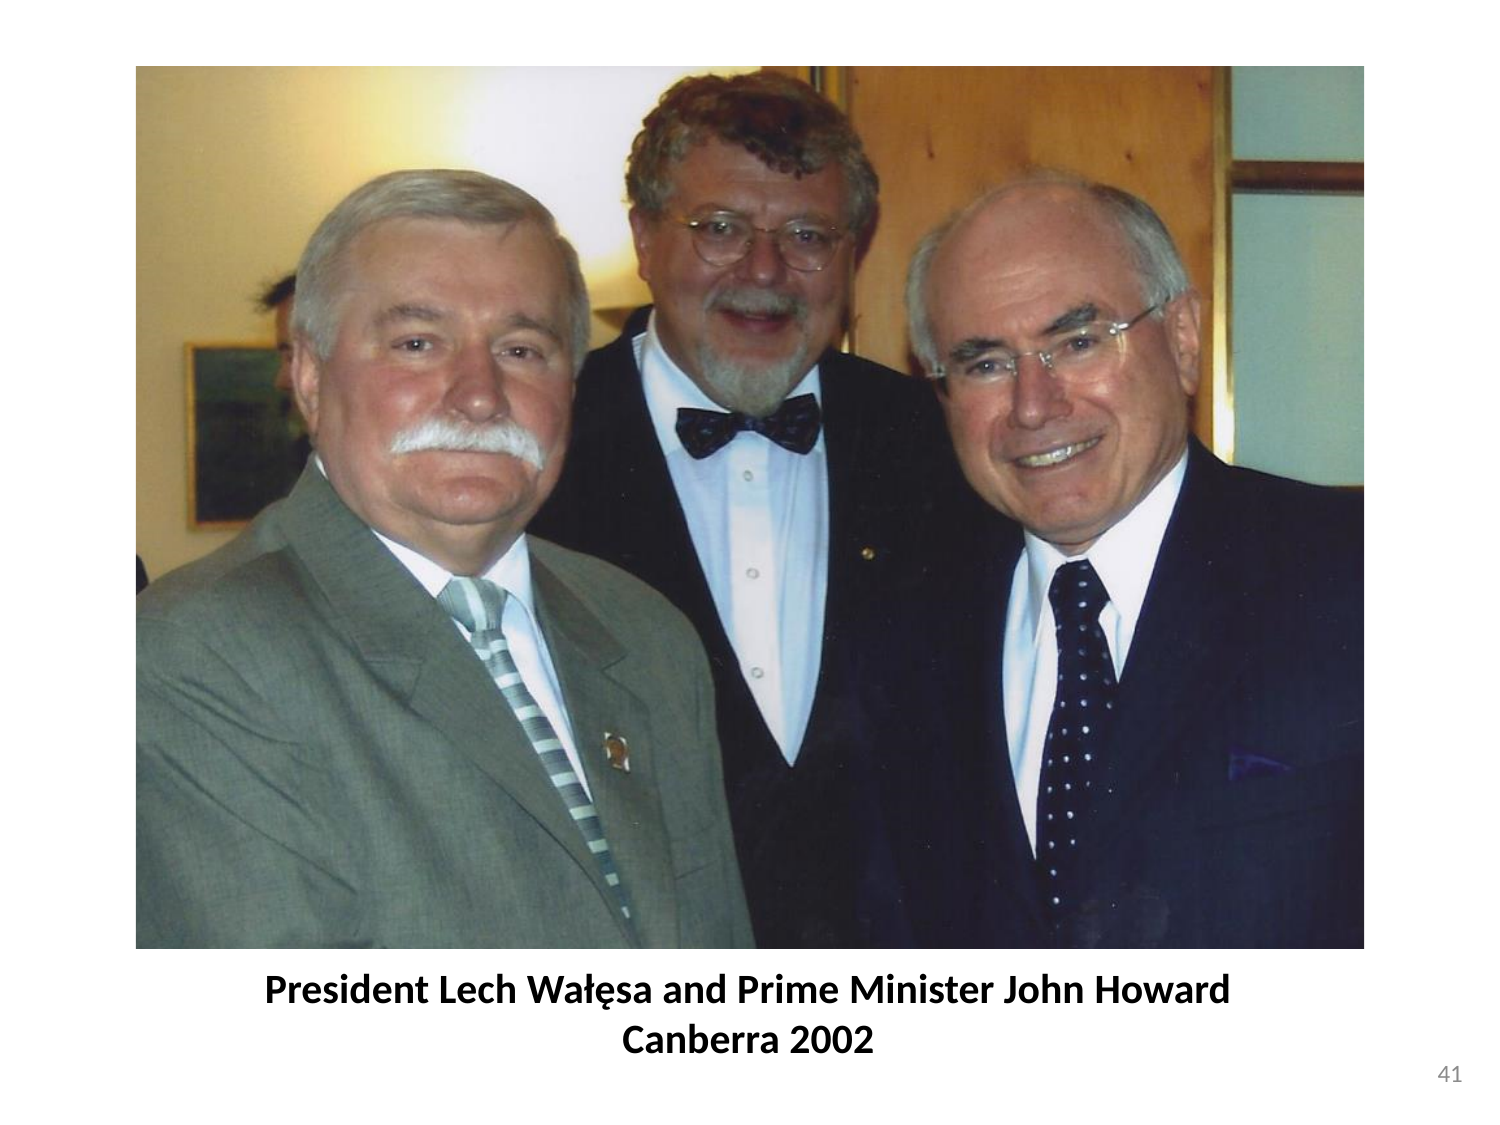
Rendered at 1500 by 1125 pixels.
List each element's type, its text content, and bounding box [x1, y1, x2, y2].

picture [135, 66, 1365, 949]
slide_number 41 [1128, 1042, 1478, 1103]
title President Lech Wałęsa and Prime Minister John Howard Canberra 2002 [179, 957, 1317, 1071]
